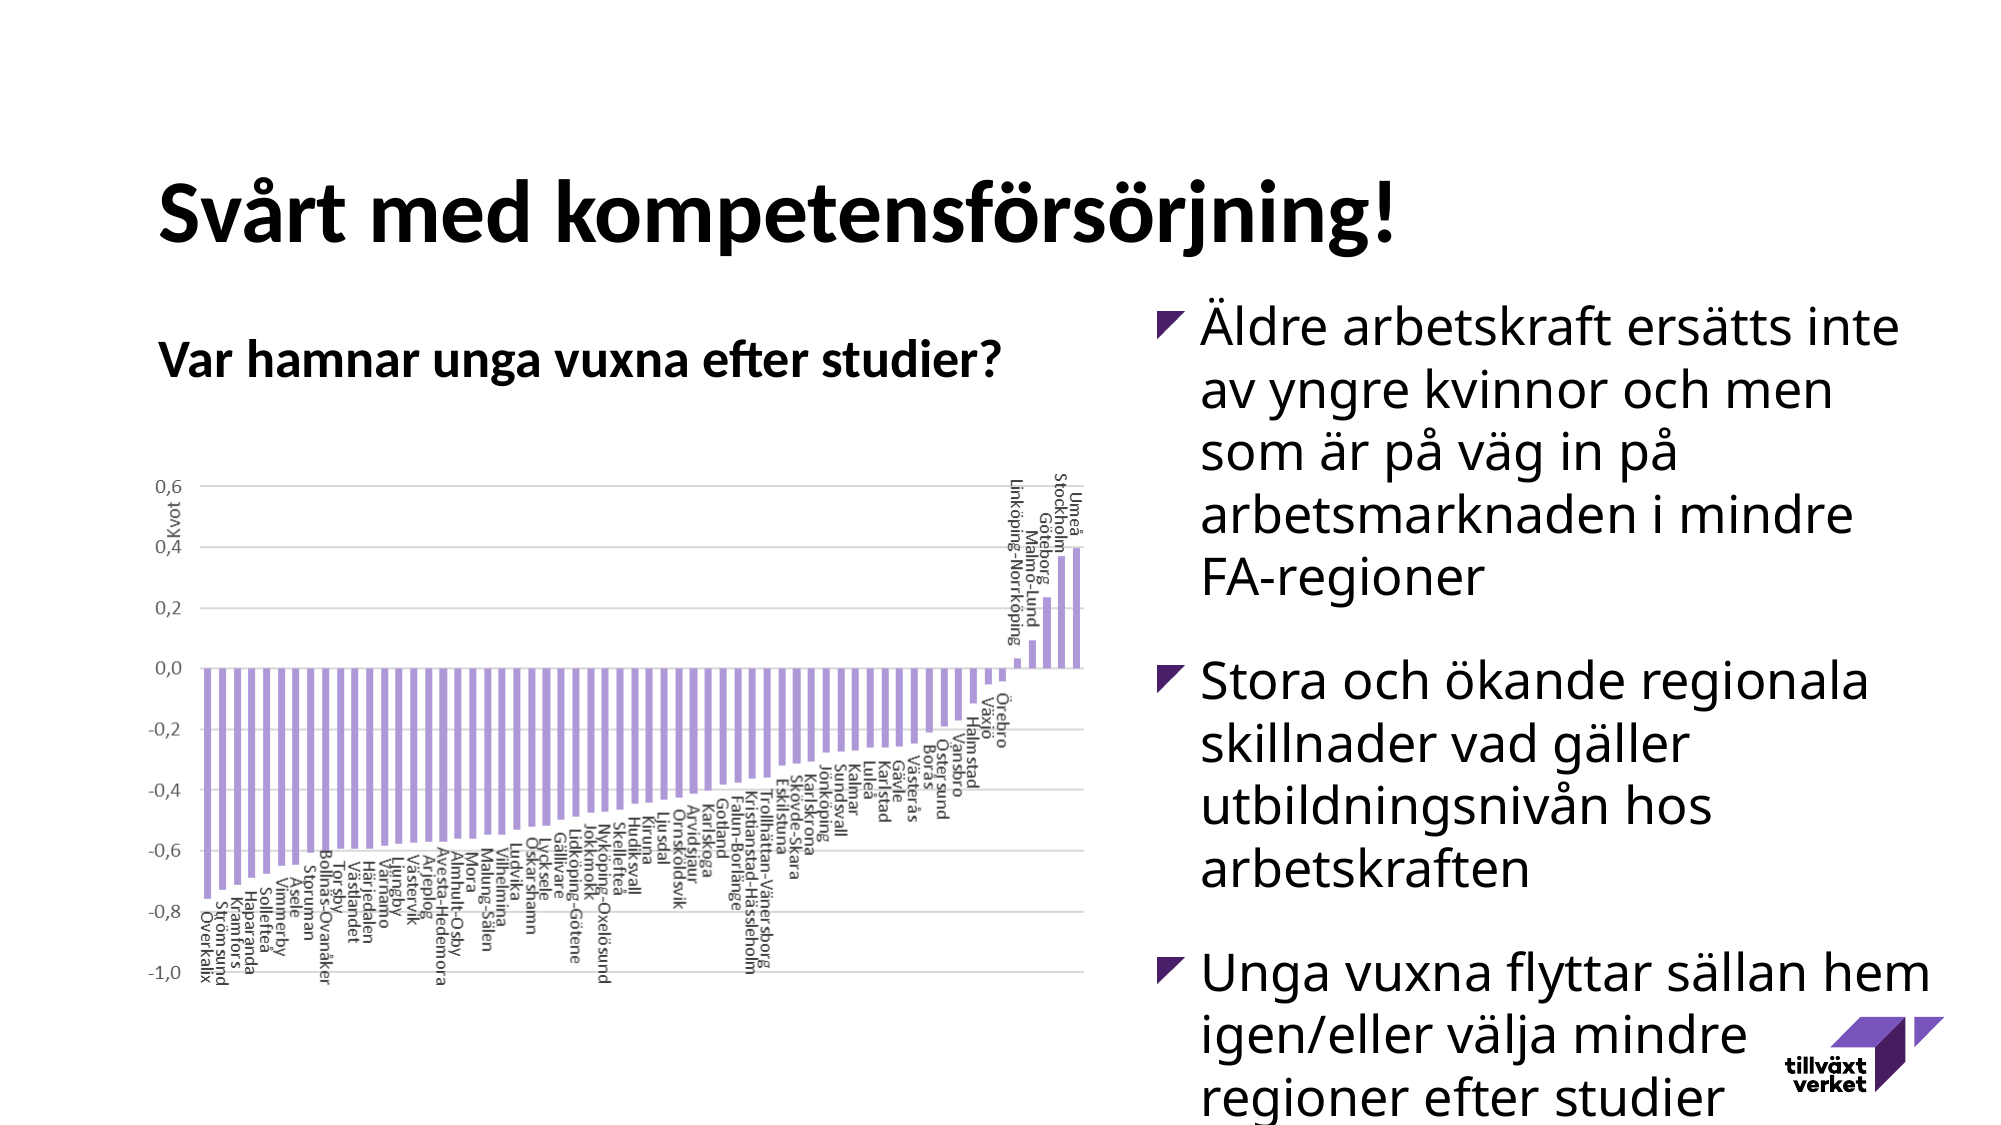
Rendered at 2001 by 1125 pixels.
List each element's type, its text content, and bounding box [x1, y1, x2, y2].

list Var hamnar unga vuxna efter studier? [158, 323, 1052, 401]
title Svårt med kompetensförsörjning! [158, 91, 1682, 262]
picture [1157, 311, 1185, 339]
picture [1157, 665, 1185, 693]
picture [138, 467, 1116, 991]
list Äldre arbetskraft ersätts inte av yngre kvinnor och men som är på väg in på arbetsmarknaden i mindre FA-regioner Stora och ökande regionala skillnader vad gäller utbildningsnivån hos arbetskraften Unga vuxna flyttar sällan hem igen/eller välja mindre regioner efter studier [1157, 293, 1936, 991]
picture [1157, 957, 1185, 984]
